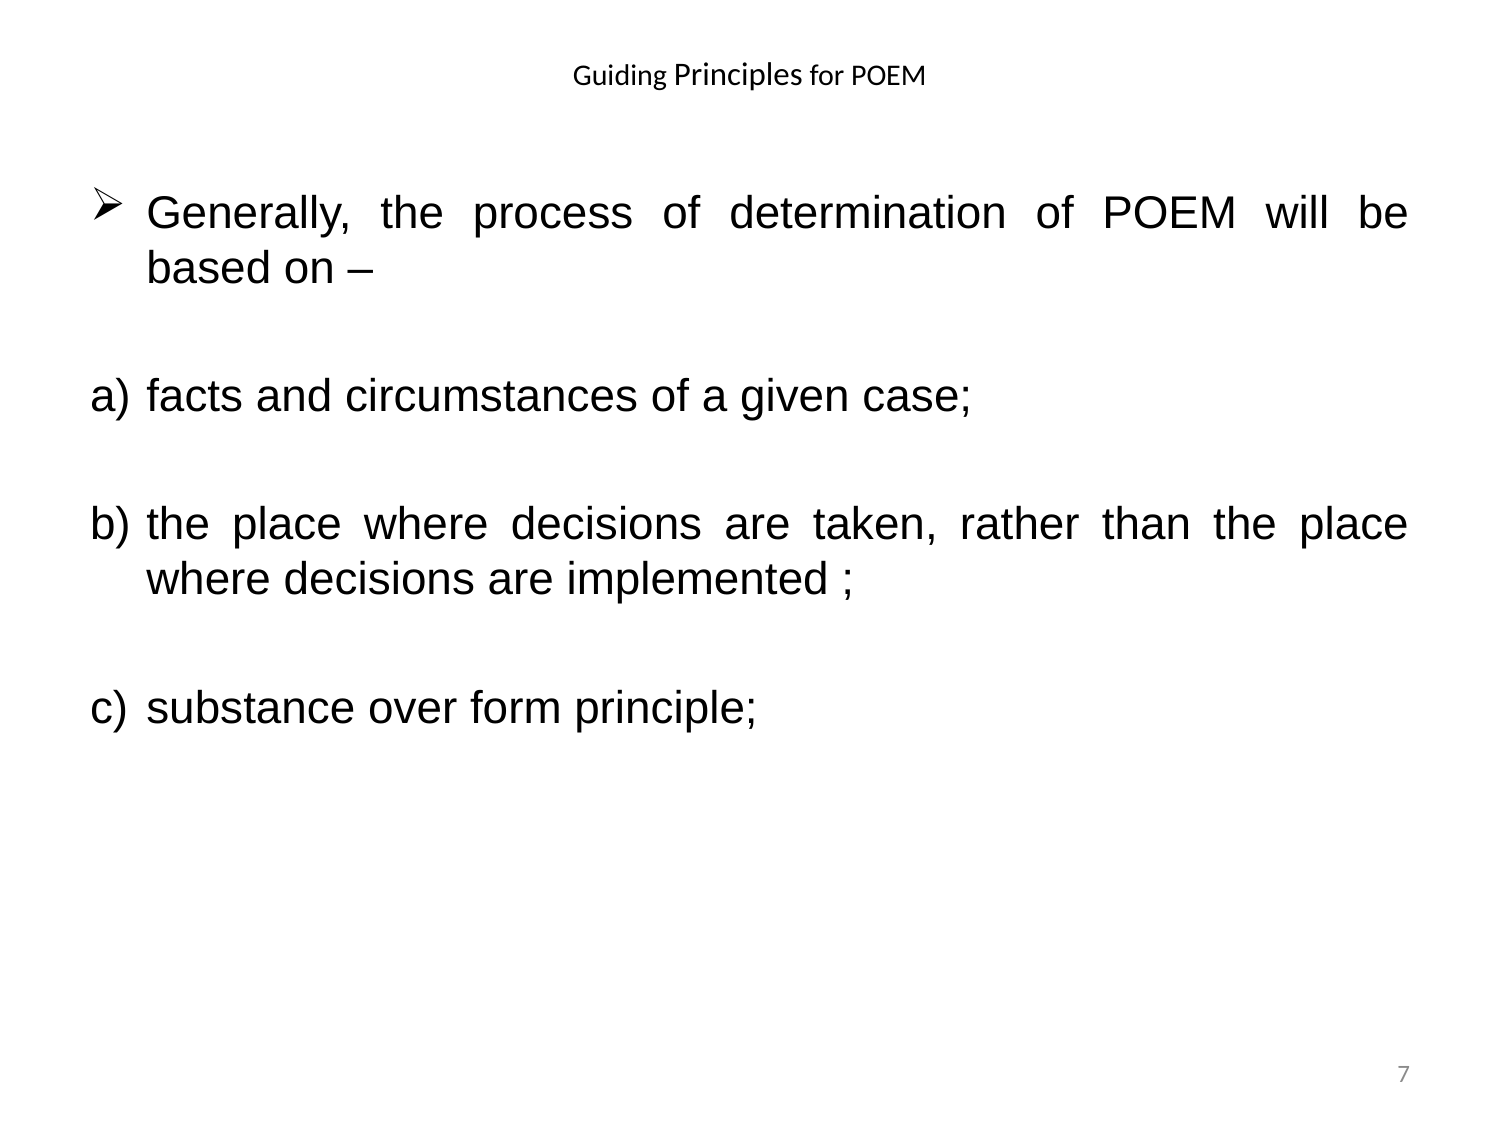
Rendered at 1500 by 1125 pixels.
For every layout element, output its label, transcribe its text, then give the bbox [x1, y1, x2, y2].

slide_number 7 [1074, 1042, 1425, 1103]
list Generally, the process of determination of POEM will be based on – facts and circumstances of a given case; the place where decisions are taken, rather than the place where decisions are implemented ; substance over form principle; [75, 174, 1425, 1050]
title Guiding Principles for POEM [75, 45, 1425, 100]
